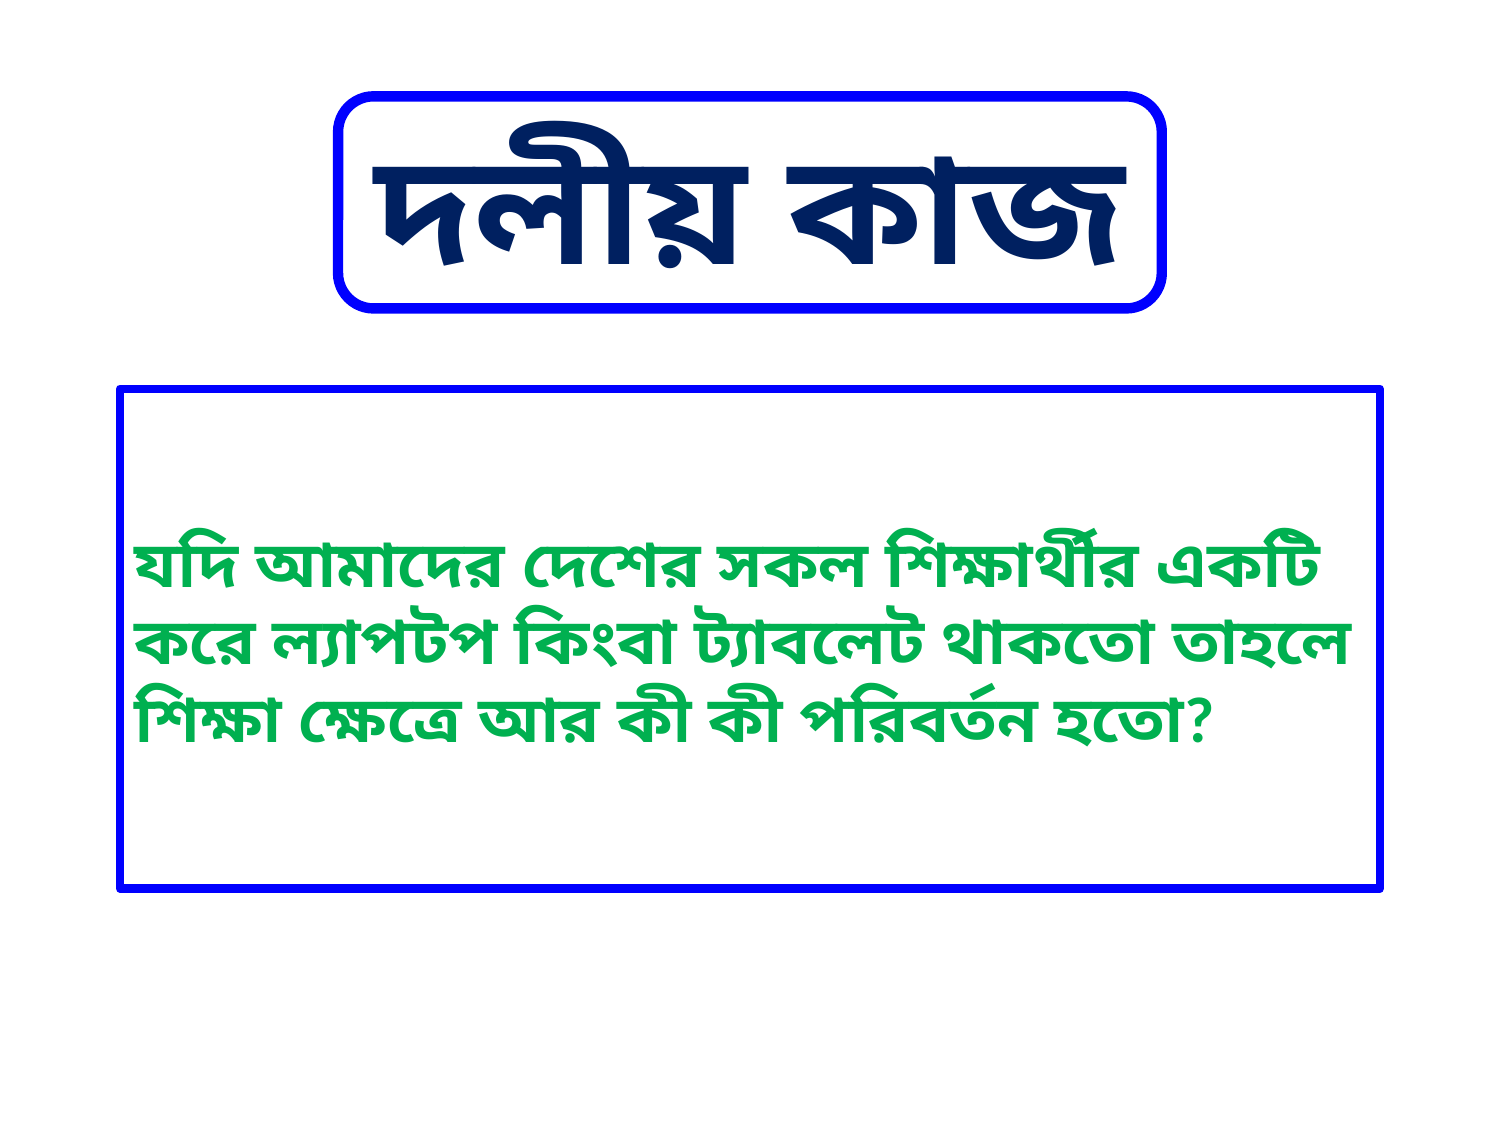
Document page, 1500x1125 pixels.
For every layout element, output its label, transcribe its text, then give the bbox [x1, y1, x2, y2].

text_box দলীয় কাজ [338, 96, 1162, 309]
text_box যদি আমাদের দেশের সকল শিক্ষার্থীর একটি করে ল্যাপটপ কিংবা ট্যাবলেট থাকতো তাহলে শিক্ষা ক্ষেত্রে আর কী কী পরিবর্তন হতো? [120, 388, 1380, 889]
